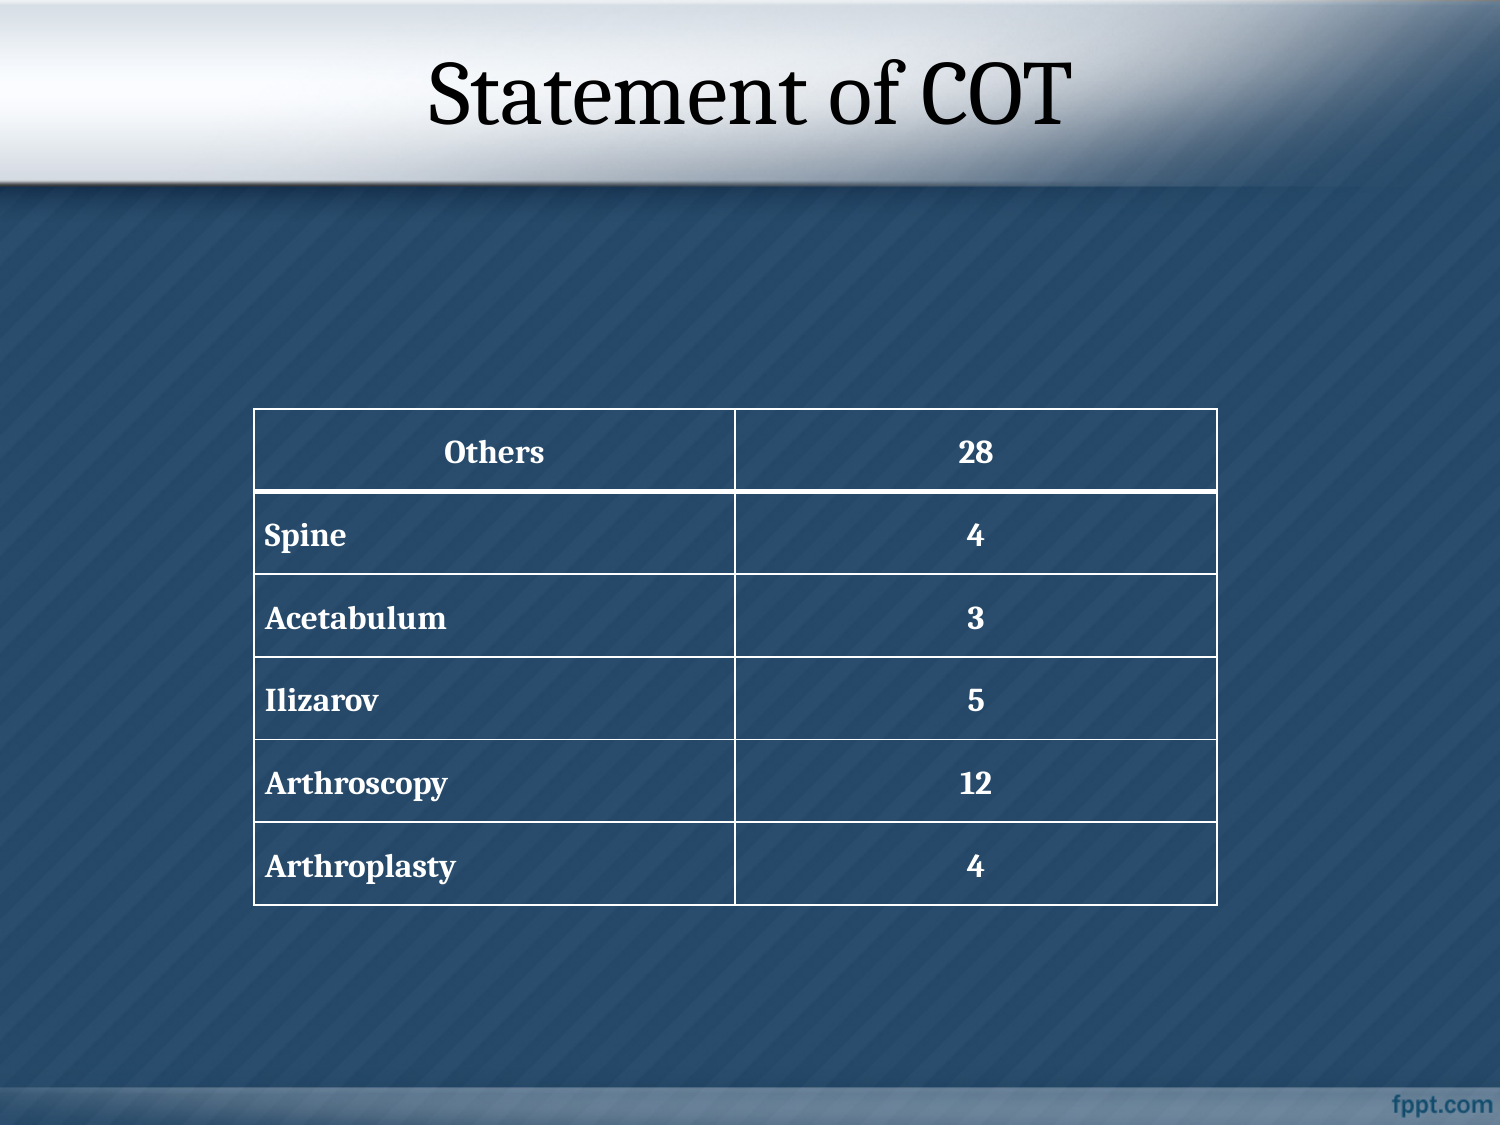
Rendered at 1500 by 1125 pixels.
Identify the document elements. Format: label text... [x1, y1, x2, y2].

table_cell Acetabulum [255, 575, 734, 656]
table_cell Spine [255, 494, 734, 573]
table_cell Ilizarov [255, 658, 734, 739]
table_header 28 [736, 410, 1216, 489]
table_header Others [255, 410, 734, 489]
table_cell 5 [736, 658, 1216, 739]
title Statement of COT [76, 0, 1427, 182]
table_cell Arthroscopy [255, 740, 734, 821]
table_cell 4 [736, 494, 1216, 573]
table_cell 12 [736, 740, 1216, 821]
table_cell 4 [736, 823, 1216, 904]
table_cell Arthroplasty [255, 823, 734, 904]
picture [0, 0, 1500, 1125]
table_cell 3 [736, 575, 1216, 656]
